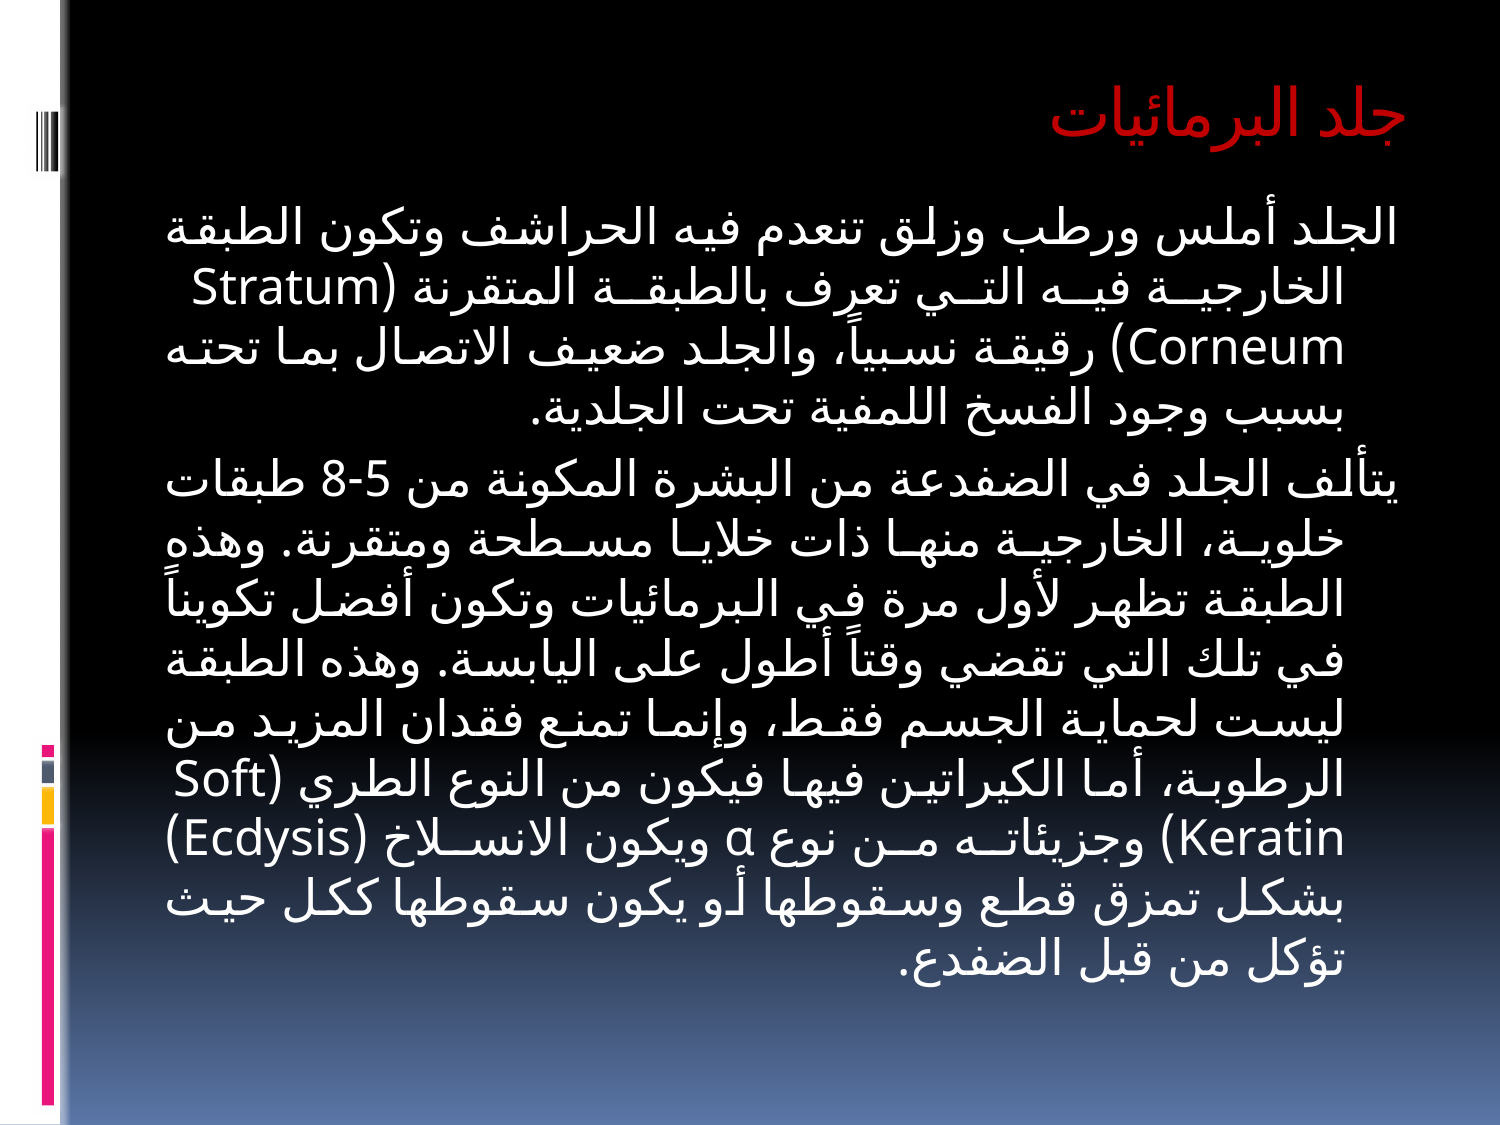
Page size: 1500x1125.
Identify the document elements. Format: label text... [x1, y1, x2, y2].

title جلد البرمائيات [150, 62, 1425, 175]
list الجلد أملس ورطب وزلق تنعدم فيه الحراشف وتكون الطبقة الخارجية فيه التي تعرف بالطبقة المتقرنة (Stratum Corneum) رقيقة نسبياً، والجلد ضعيف الاتصال بما تحته بسبب وجود الفسخ اللمفية تحت الجلدية. يتألف الجلد في الضفدعة من البشرة المكونة من 5-8 طبقات خلوية، الخارجية منها ذات خلايا مسطحة ومتقرنة. وهذه الطبقة تظهر لأول مرة في البرمائيات وتكون أفضل تكويناً في تلك التي تقضي وقتاً أطول على اليابسة. وهذه الطبقة ليست لحماية الجسم فقط، وإنما تمنع فقدان المزيد من الرطوبة، أما الكيراتين فيها فيكون من النوع الطري (Soft Keratin) وجزيئاته من نوع α ويكون الانسلاخ (Ecdysis) بشكل تمزق قطع وسقوطها أو يكون سقوطها ككل حيث تؤكل من قبل الضفدع. [150, 187, 1425, 1043]
